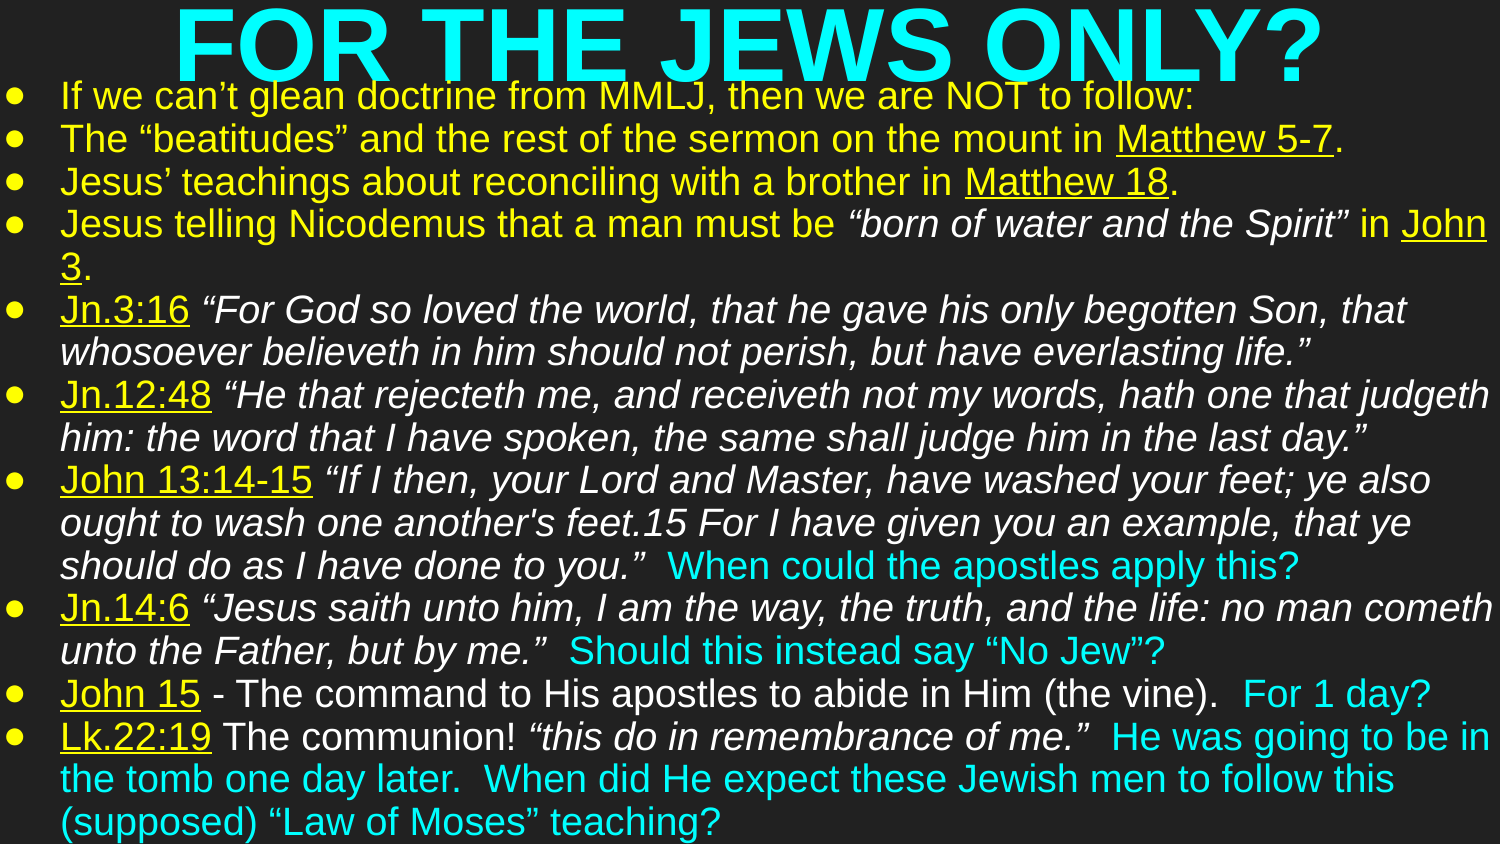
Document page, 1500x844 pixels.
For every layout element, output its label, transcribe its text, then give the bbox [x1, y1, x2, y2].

subtitle If we can’t glean doctrine from MMLJ, then we are NOT to follow: The “beatitudes” and the rest of the sermon on the mount in Matthew 5-7. Jesus’ teachings about reconciling with a brother in Matthew 18. Jesus telling Nicodemus that a man must be “born of water and the Spirit” in John 3. Jn.3:16 “For God so loved the world, that he gave his only begotten Son, that whosoever believeth in him should not perish, but have everlasting life.” Jn.12:48 “He that rejecteth me, and receiveth not my words, hath one that judgeth him: the word that I have spoken, the same shall judge him in the last day.” John 13:14-15 “If I then, your Lord and Master, have washed your feet; ye also ought to wash one another's feet.15 For I have given you an example, that ye should do as I have done to you.” When could the apostles apply this? Jn.14:6 “Jesus saith unto him, I am the way, the truth, and the life: no man cometh unto the Father, but by me.” Should this instead say “No Jew”? John 15 - The command to His apostles to abide in Him (the vine). For 1 day? Lk.22:19 The communion! “this do in remembrance of me.” He was going to be in the tomb one day later. When did He expect these Jewish men to follow this (supposed) “Law of Moses” teaching? [0, 60, 1500, 844]
title FOR THE JEWS ONLY? [0, 0, 1500, 60]
